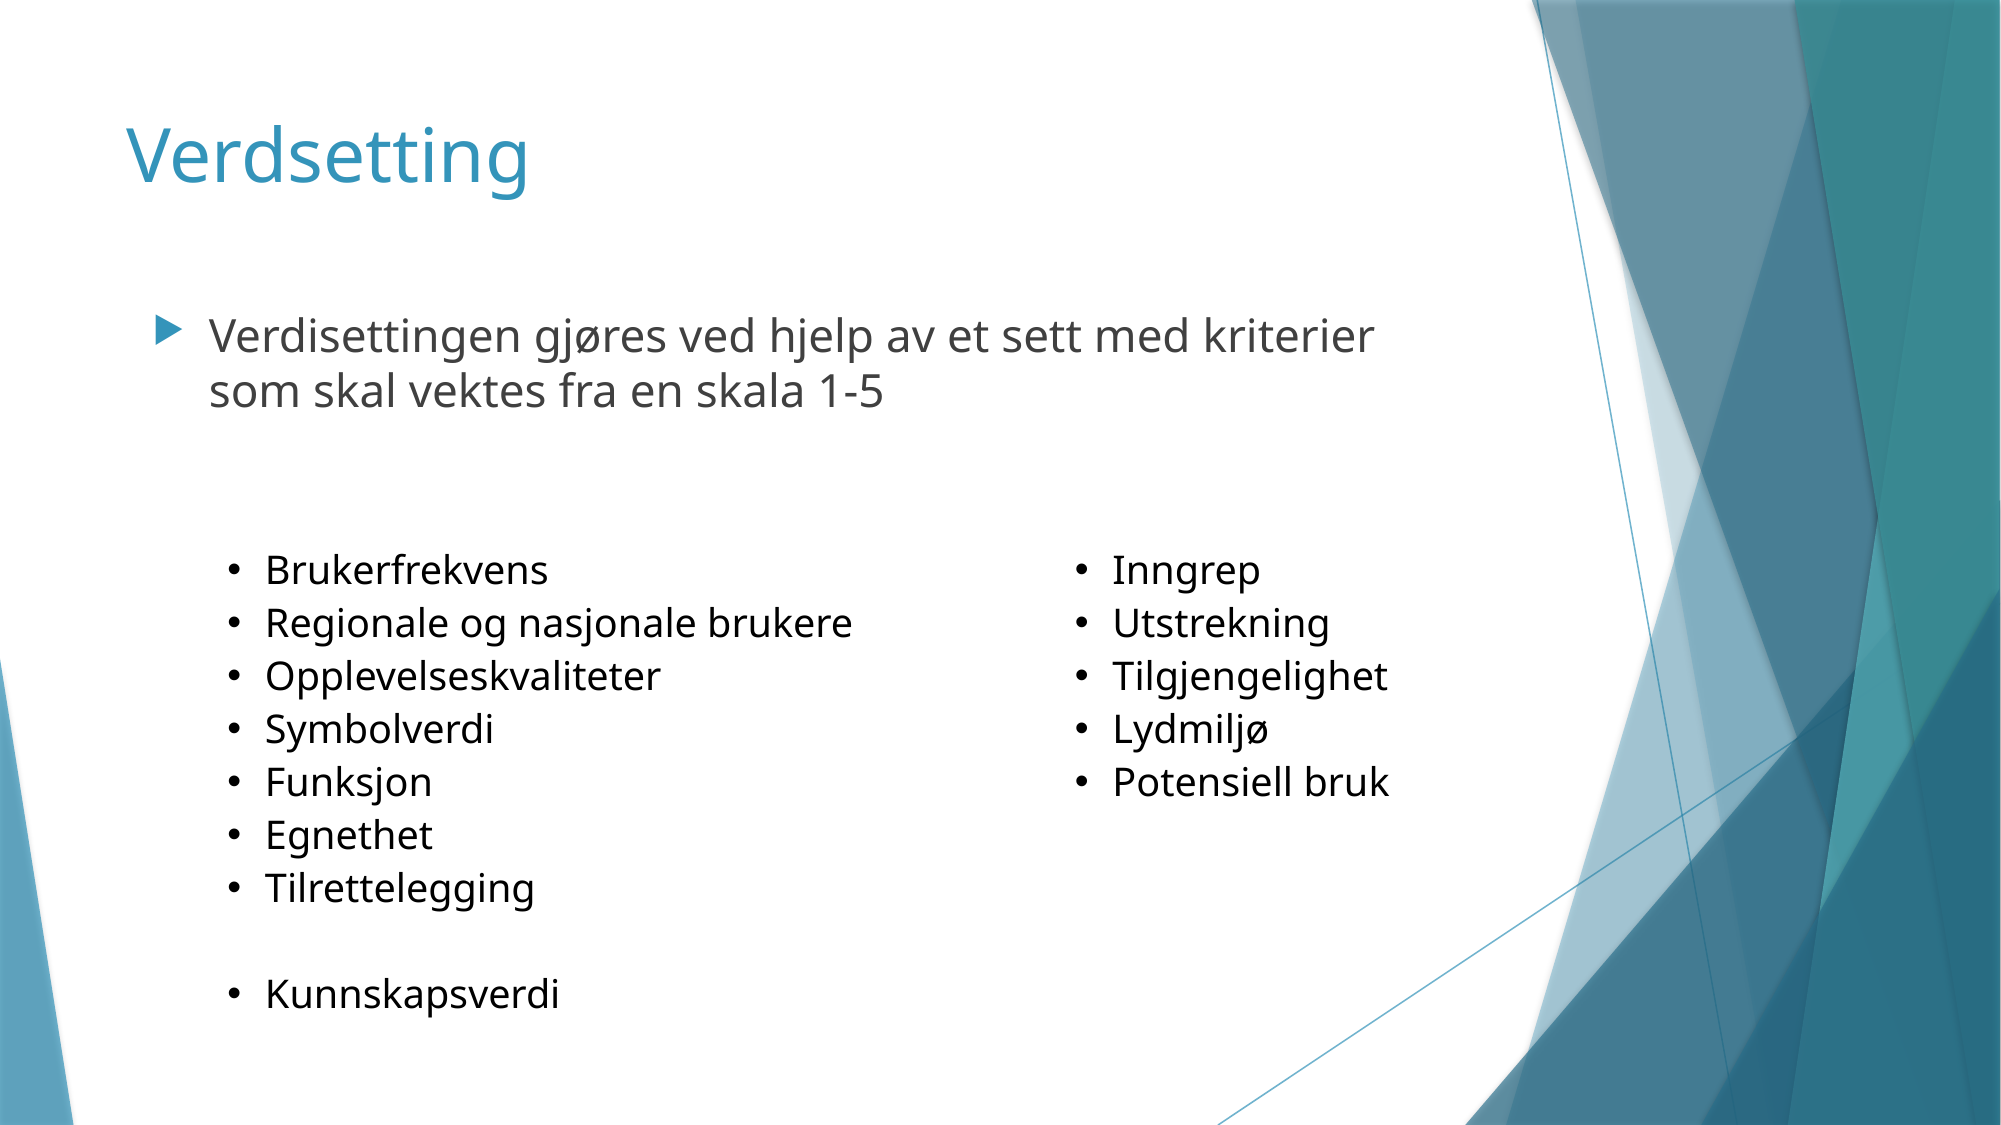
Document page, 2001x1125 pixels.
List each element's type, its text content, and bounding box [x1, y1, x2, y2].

title Verdsetting [111, 99, 1522, 317]
list Verdisettingen gjøres ved hjelp av et sett med kriterier som skal vektes fra en skala 1-5 [137, 299, 1460, 446]
text_box Brukerfrekvens Regionale og nasjonale brukere Opplevelseskvaliteter Symbolverdi Funksjon Egnethet Tilrettelegging Kunnskapsverdi Inngrep Utstrekning Tilgjengelighet Lydmiljø Potensiell bruk [137, 542, 1863, 1025]
